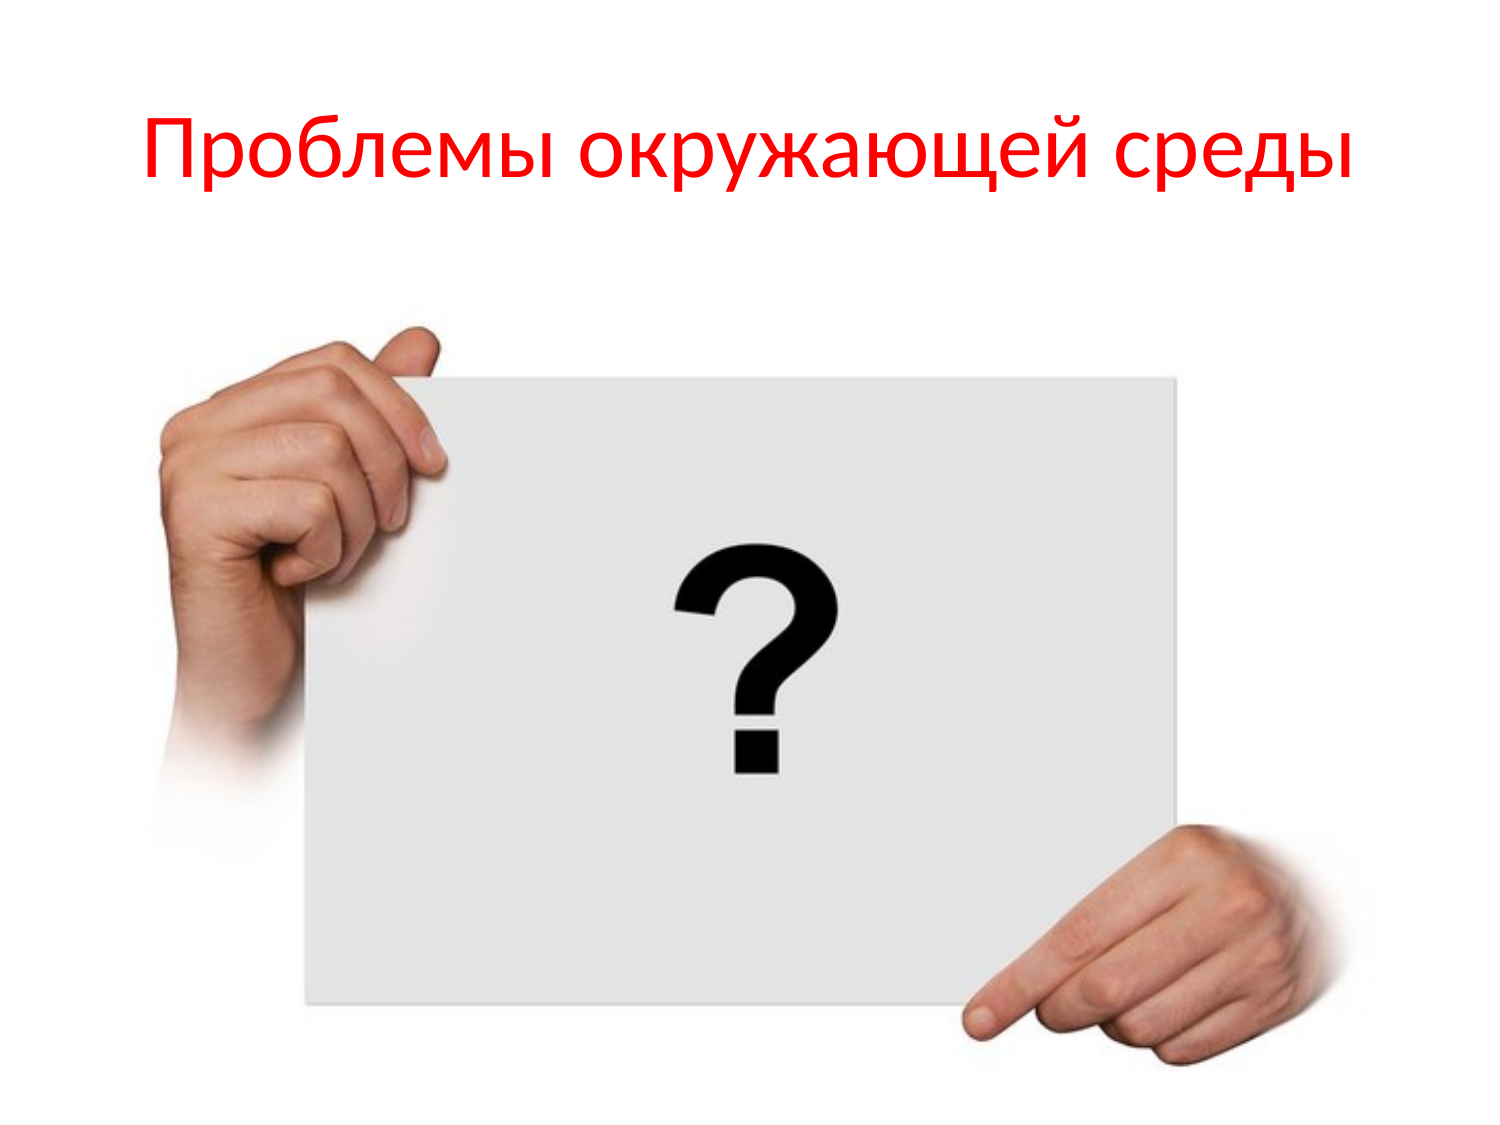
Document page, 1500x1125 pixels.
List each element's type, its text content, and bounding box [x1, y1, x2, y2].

title Проблемы окружающей среды [112, 70, 1388, 211]
picture [116, 304, 1376, 1091]
